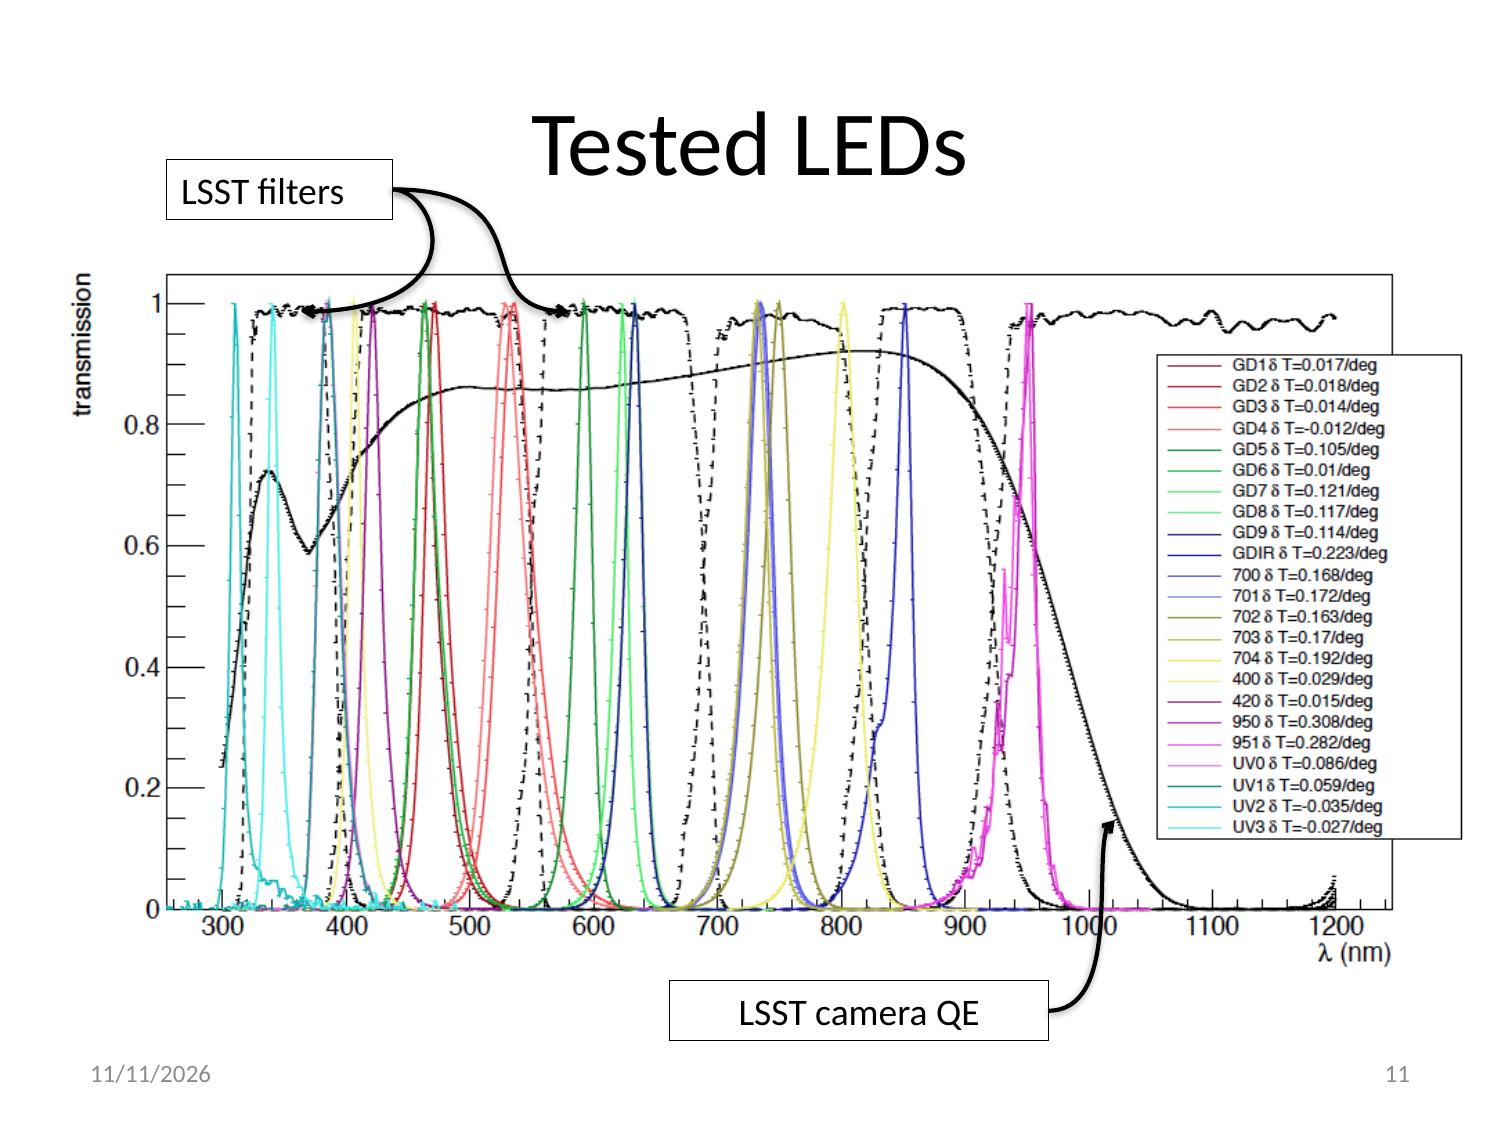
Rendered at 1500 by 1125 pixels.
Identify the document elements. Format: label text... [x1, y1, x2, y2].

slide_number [75, 1042, 425, 1103]
title Tested LEDs [75, 45, 1425, 233]
slide_number 11 [1074, 1042, 1425, 1103]
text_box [392, 189, 570, 312]
text_box LSST filters [166, 159, 393, 220]
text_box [1048, 819, 1116, 1012]
text_box LSST camera QE [669, 989, 1049, 1041]
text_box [301, 189, 390, 312]
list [57, 252, 1500, 982]
